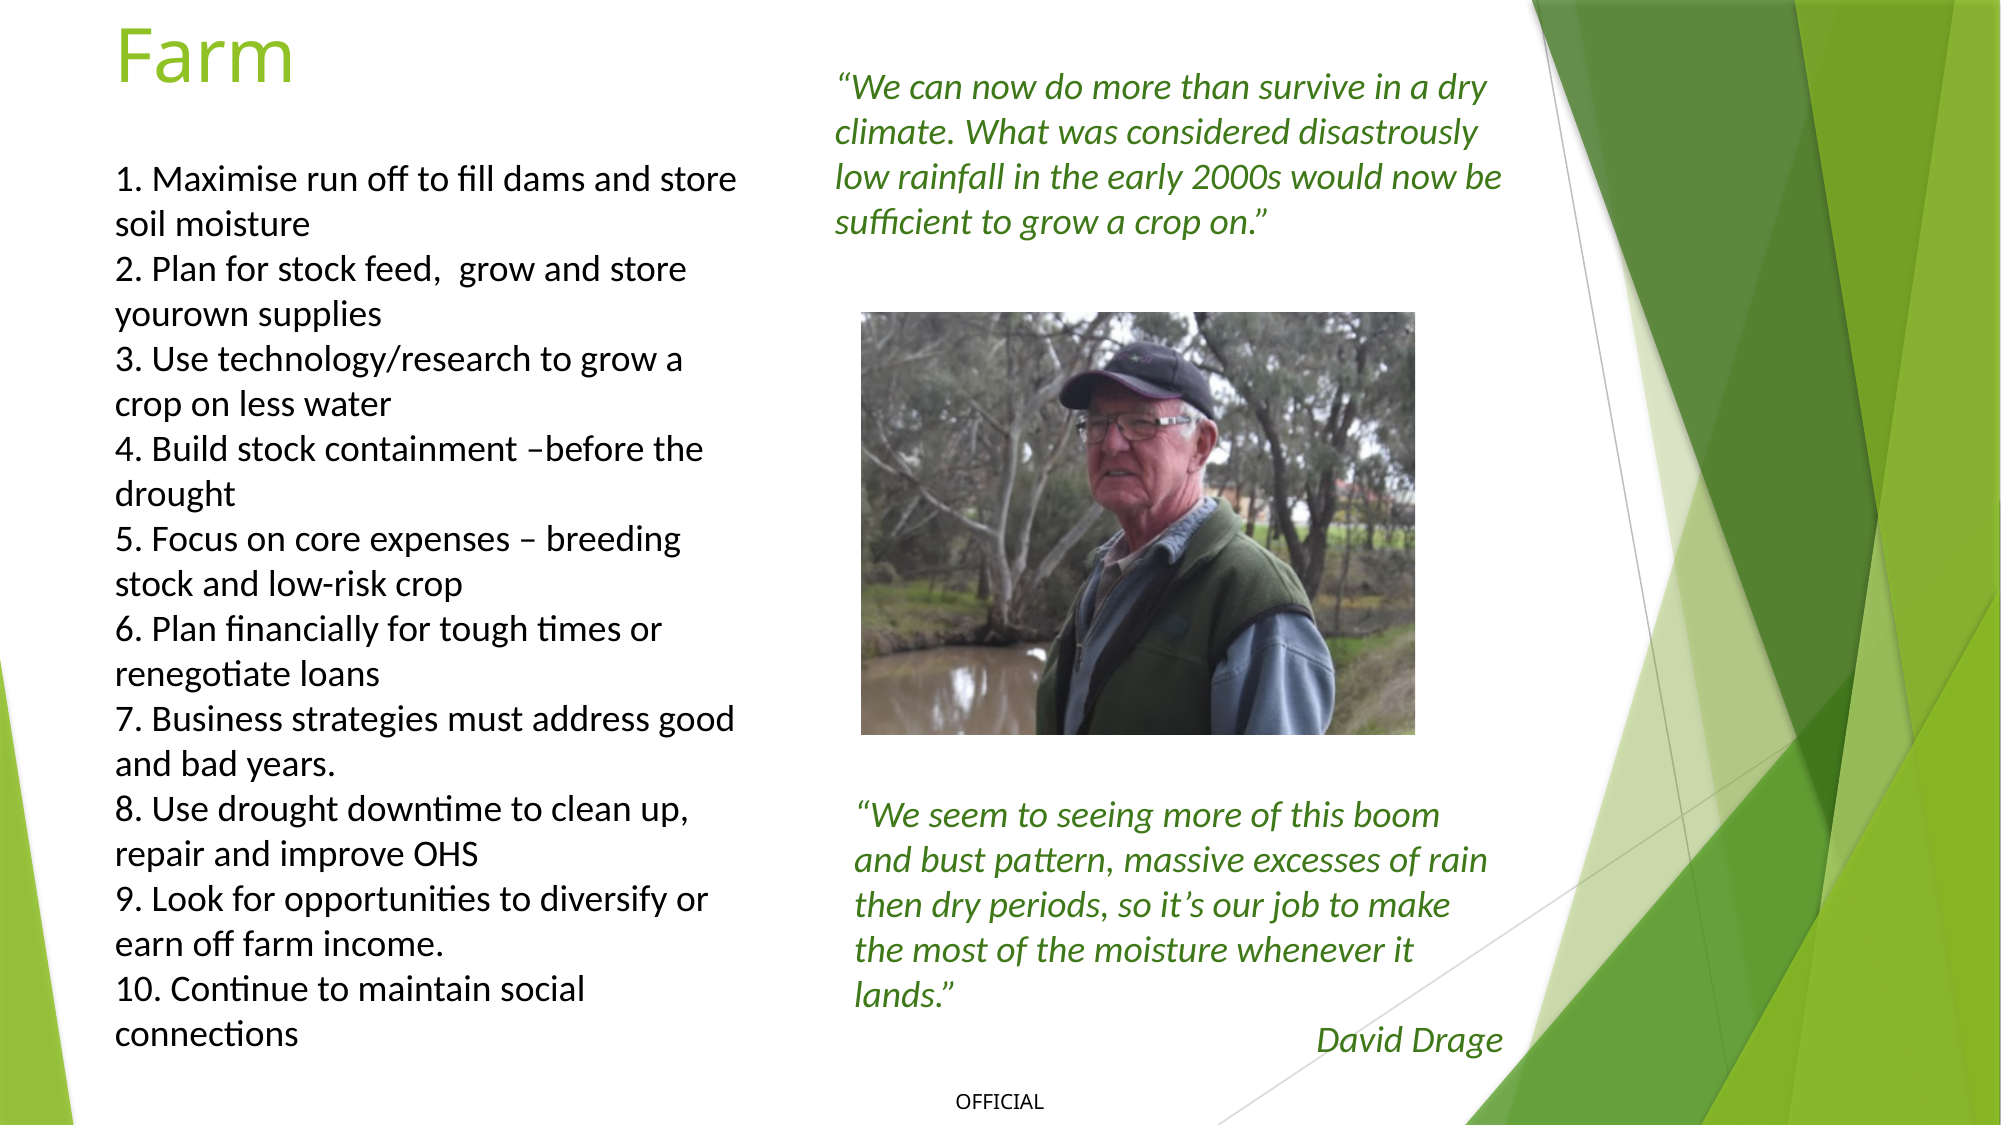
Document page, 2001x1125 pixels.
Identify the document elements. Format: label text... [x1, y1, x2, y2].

title Farm [99, 0, 1511, 217]
picture [860, 311, 1416, 736]
text_box “We can now do more than survive in a dry climate. What was considered disastrously low rainfall in the early 2000s would now be sufficient to grow a crop on.” [820, 54, 1538, 250]
text_box 1. Maximise run off to fill dams and store soil moisture 2. Plan for stock feed, grow and store yourown supplies 3. Use technology/research to grow a crop on less water 4. Build stock containment –before the drought 5. Focus on core expenses – breeding stock and low-risk crop 6. Plan financially for tough times or renegotiate loans 7. Business strategies must address good and bad years. 8. Use drought downtime to clean up, repair and improve OHS 9. Look for opportunities to diversify or earn off farm income. 10. Continue to maintain social connections [99, 146, 763, 1062]
text_box “We seem to seeing more of this boom and bust pattern, massive excesses of rain then dry periods, so it’s our job to make the most of the moisture whenever it lands.” David Drage [839, 782, 1519, 1068]
